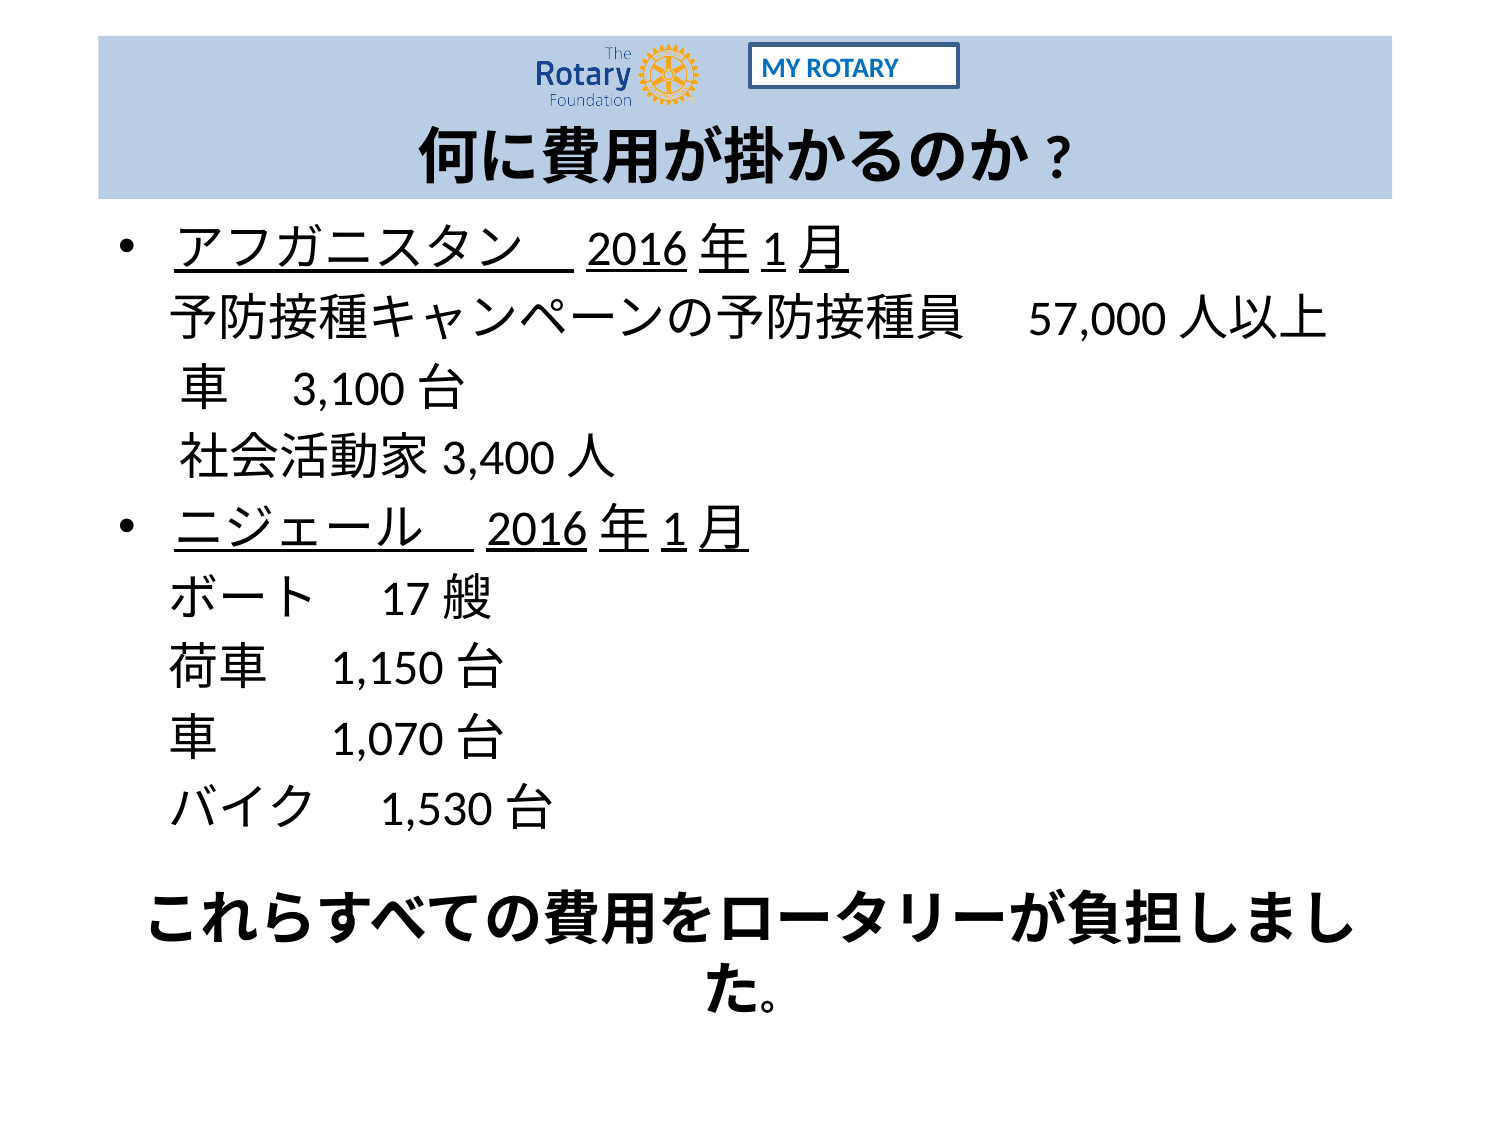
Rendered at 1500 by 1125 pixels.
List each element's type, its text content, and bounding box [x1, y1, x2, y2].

picture [537, 44, 699, 106]
list アフガニスタン 2016年1月 予防接種キャンペーンの予防接種員 57,000人以上 車 3,100台 社会活動家3,400人 ニジェール 2016年1月 ボート 17艘 荷車 1,150台 車 1,070台 バイク 1,530台 これらすべての費用をロータリーが負担しました。 [103, 207, 1397, 1081]
text_box MY ROTARY [748, 42, 960, 89]
title 何に費用が掛かるのか? [98, 35, 1393, 199]
